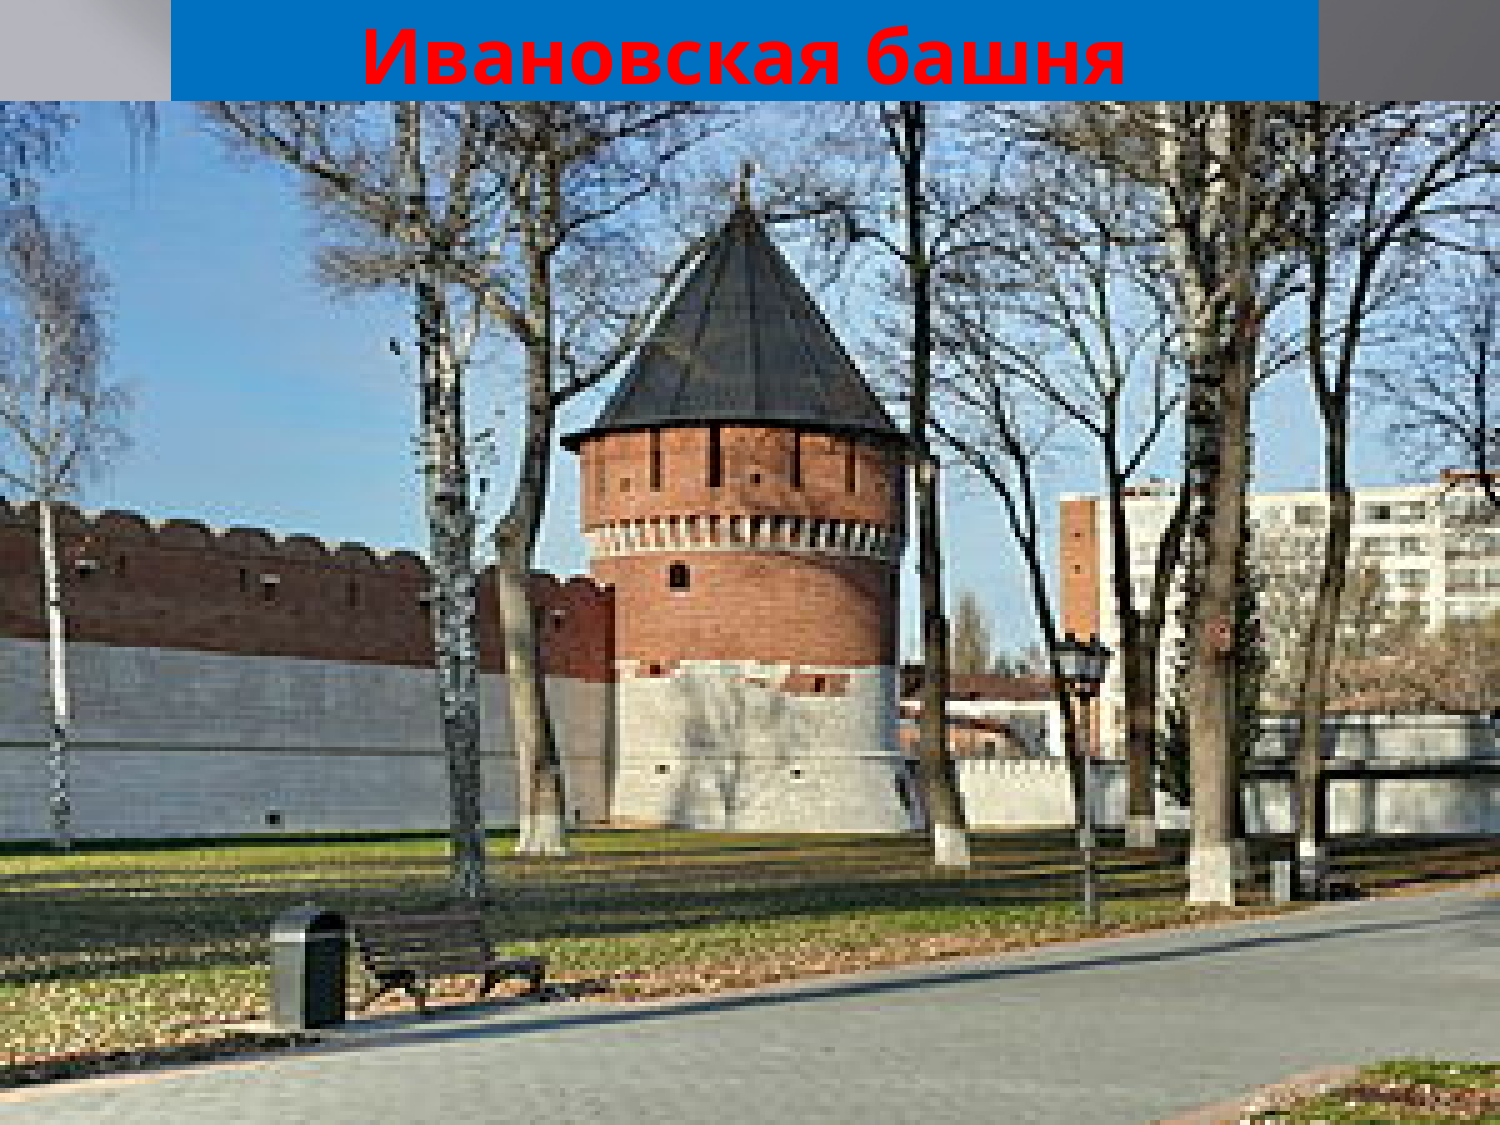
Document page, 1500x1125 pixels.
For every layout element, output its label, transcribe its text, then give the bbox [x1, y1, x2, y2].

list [0, 101, 1500, 1125]
title Ивановская башня [171, 0, 1319, 101]
